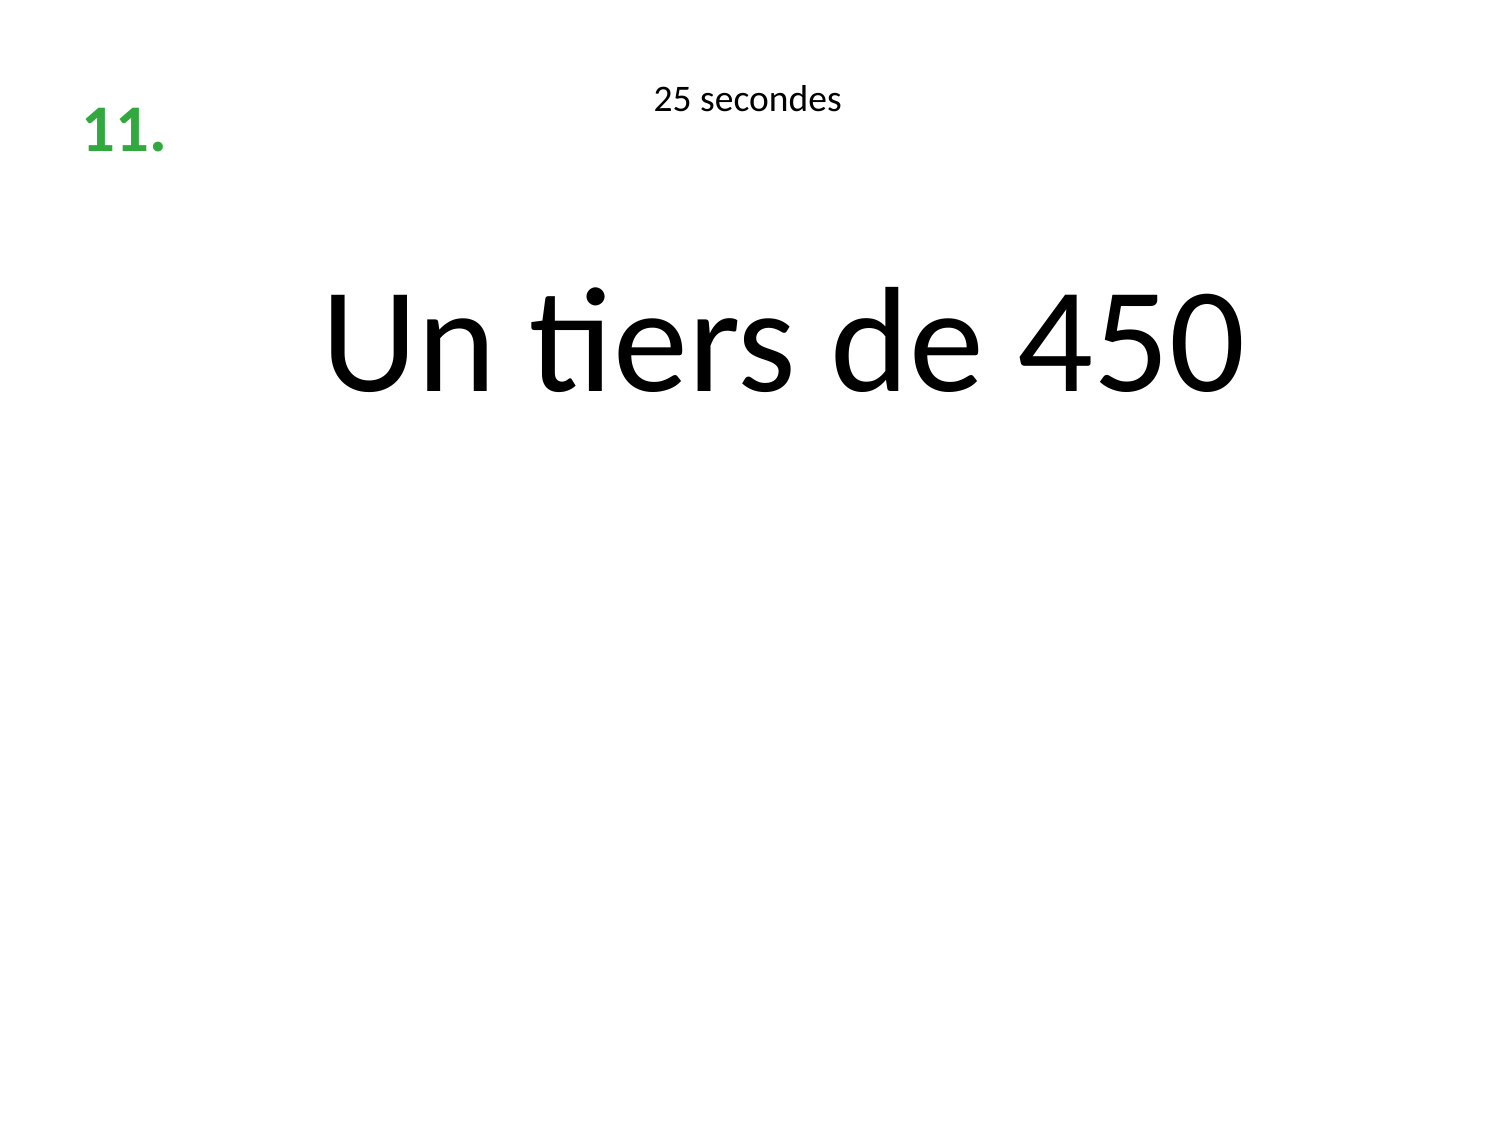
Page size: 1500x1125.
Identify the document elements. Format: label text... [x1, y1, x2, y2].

text_box 11. [66, 77, 221, 173]
text_box 25 secondes [525, 66, 971, 127]
text_box Un tiers de 450 [306, 234, 1500, 430]
